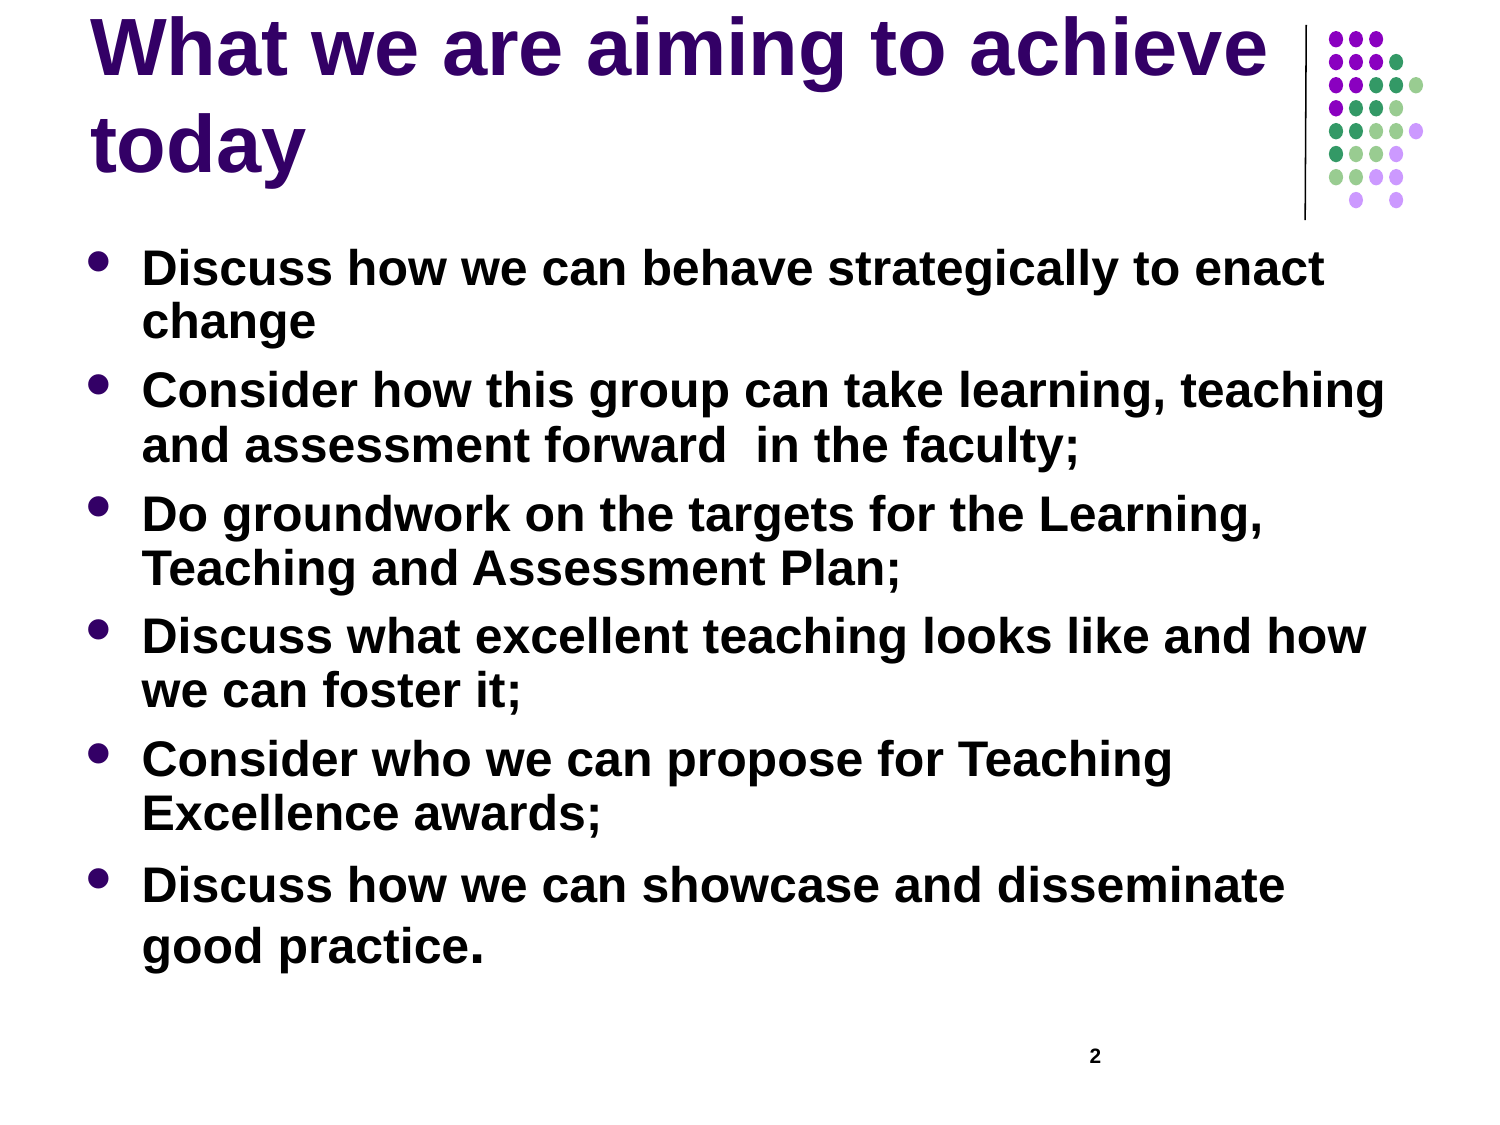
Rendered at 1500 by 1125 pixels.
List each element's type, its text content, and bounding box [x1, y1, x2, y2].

list Discuss how we can behave strategically to enact change Consider how this group can take learning, teaching and assessment forward in the faculty; Do groundwork on the targets for the Learning, Teaching and Assessment Plan; Discuss what excellent teaching looks like and how we can foster it; Consider who we can propose for Teaching Excellence awards; Discuss how we can showcase and disseminate good practice. [70, 234, 1421, 1021]
title What we are aiming to achieve today [74, 19, 1313, 197]
slide_number 2 [962, 1034, 1117, 1103]
